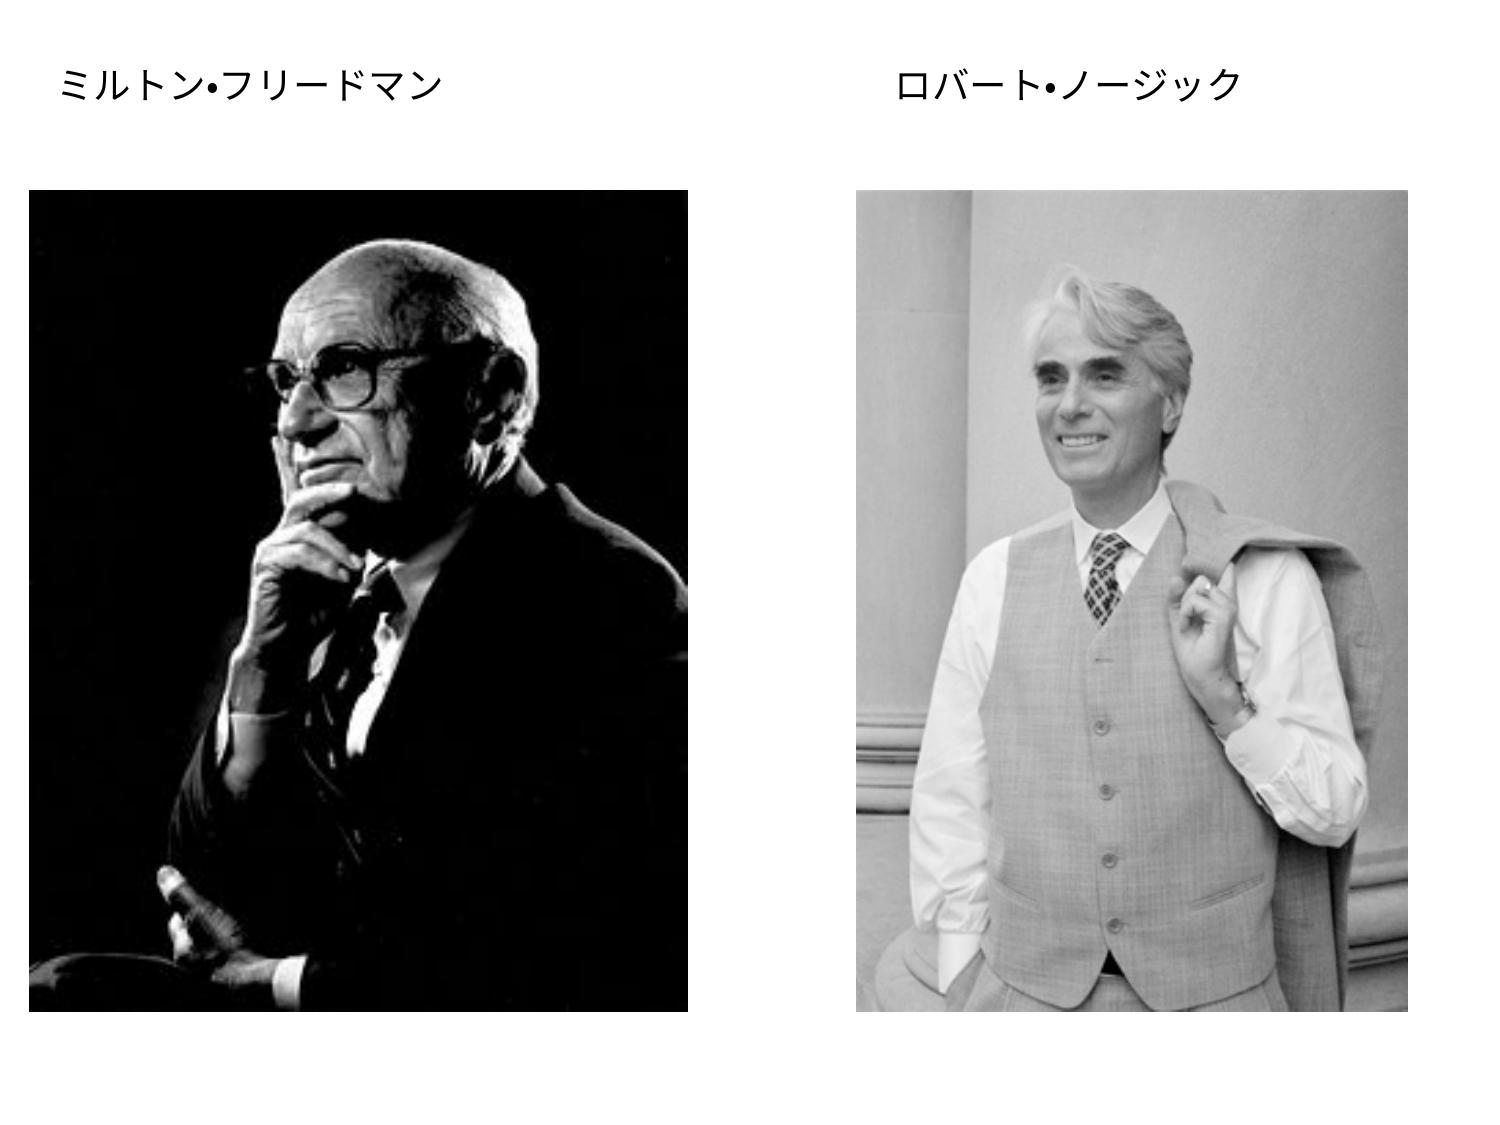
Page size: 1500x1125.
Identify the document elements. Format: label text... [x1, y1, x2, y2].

picture [29, 190, 689, 1012]
text_box ロバート・ノージック [879, 54, 1282, 115]
text_box ミルトン・フリードマン [41, 54, 688, 115]
picture [856, 190, 1409, 1012]
